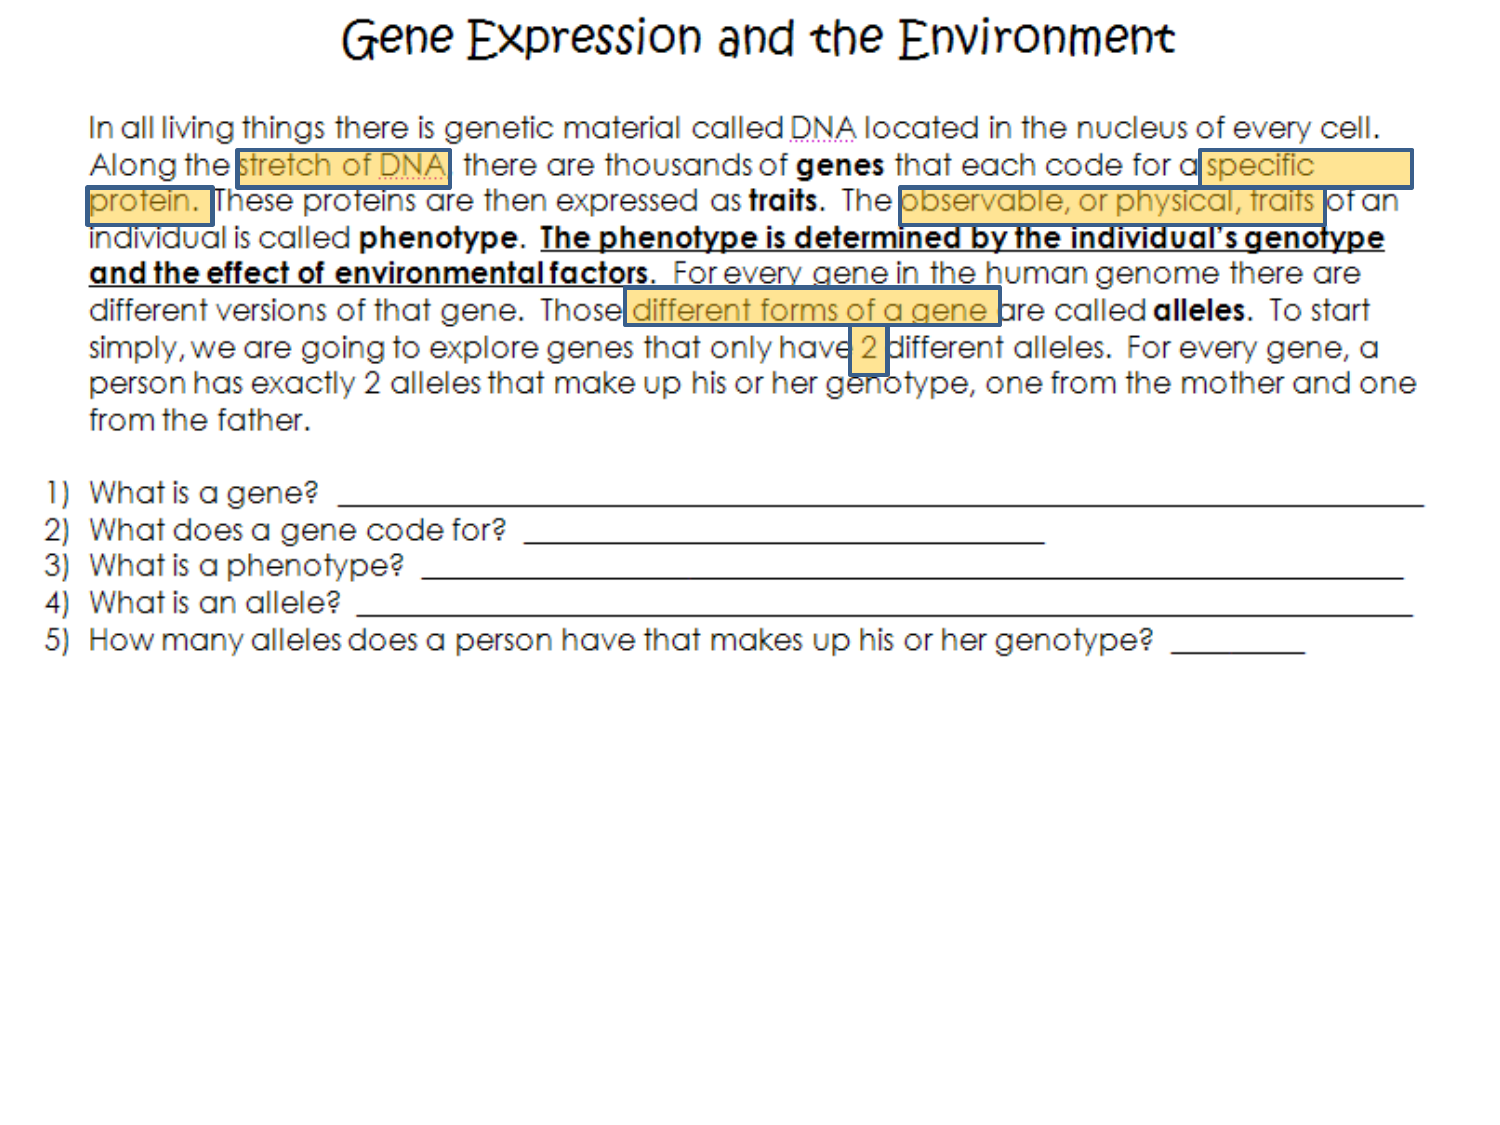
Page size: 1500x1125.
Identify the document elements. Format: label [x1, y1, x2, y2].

text_box [87, 149, 1413, 226]
picture [37, 0, 1444, 676]
